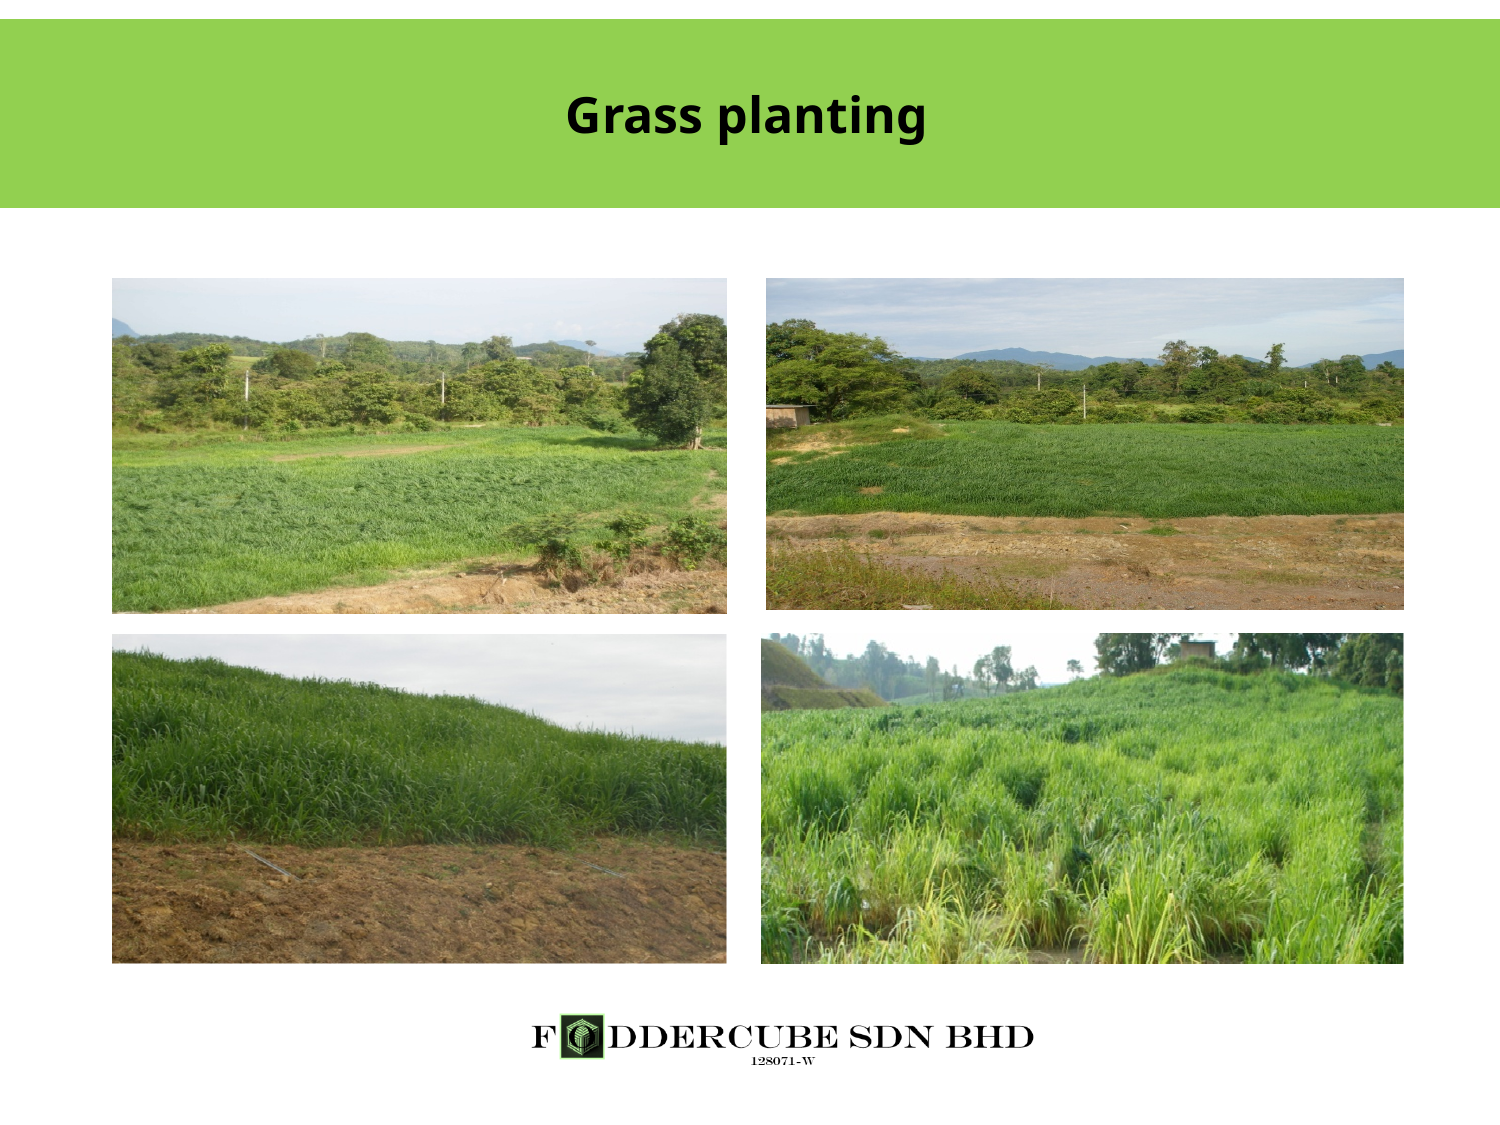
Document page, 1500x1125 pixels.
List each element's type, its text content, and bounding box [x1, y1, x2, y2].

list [111, 633, 727, 965]
picture [525, 1009, 1040, 1071]
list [761, 632, 1404, 965]
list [765, 278, 1404, 610]
title Grass planting [0, 18, 1500, 209]
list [111, 278, 727, 615]
